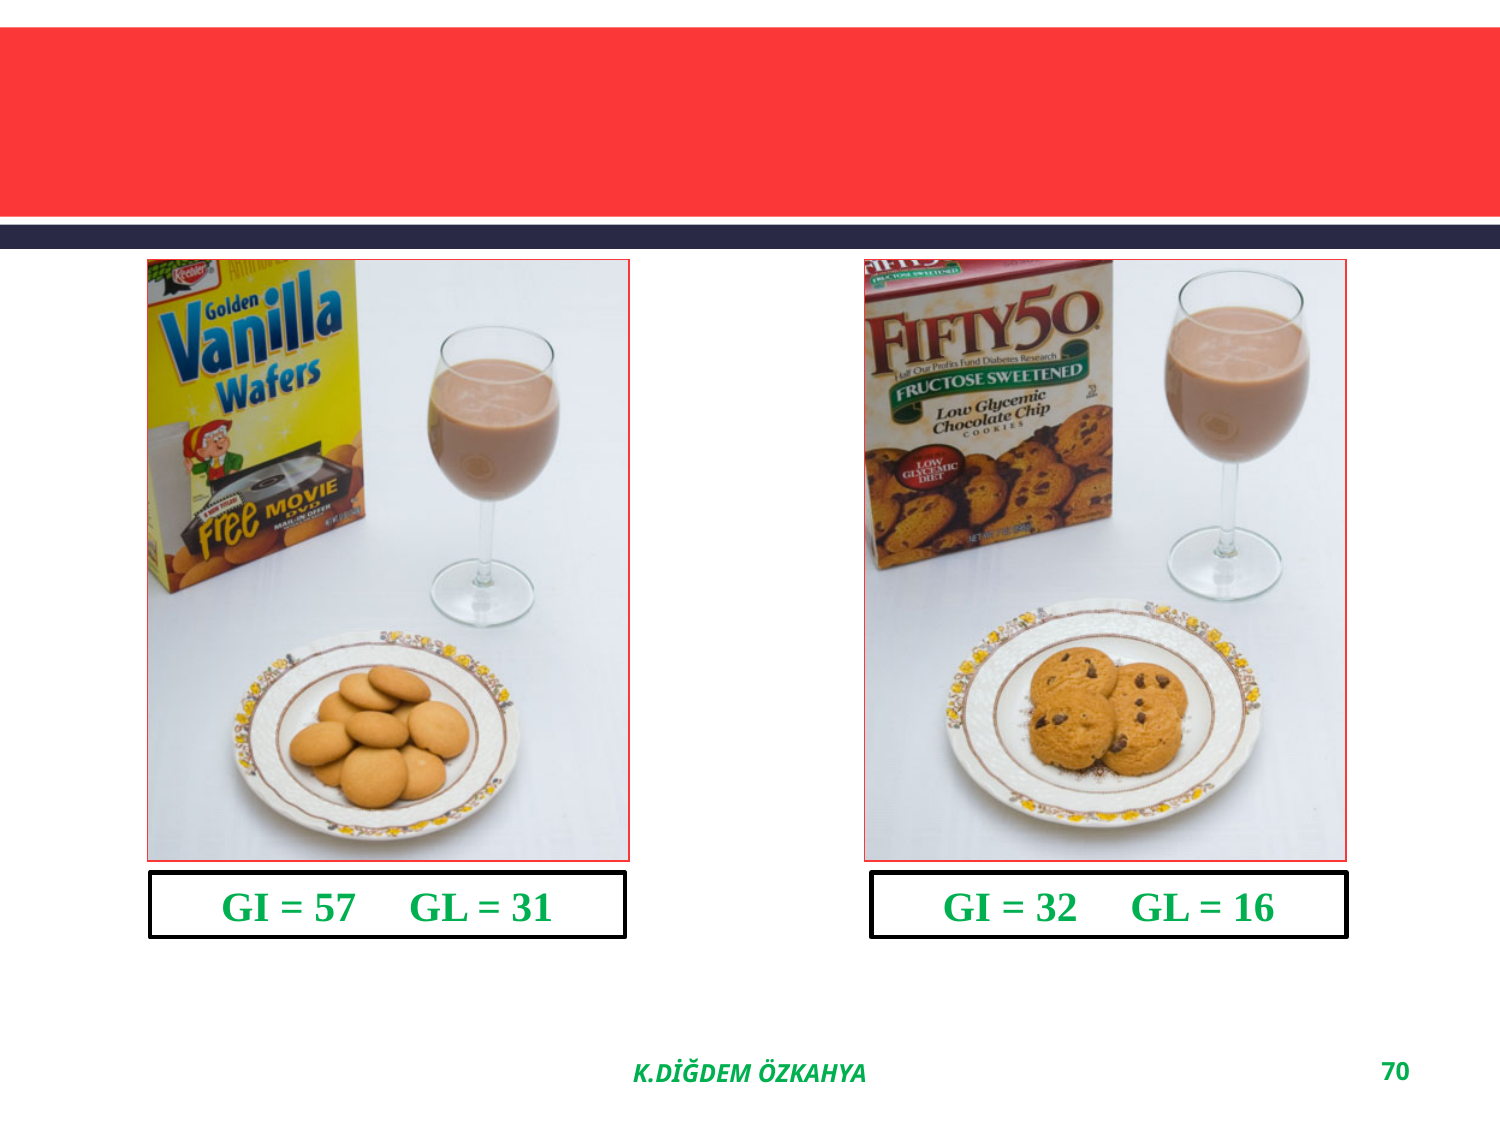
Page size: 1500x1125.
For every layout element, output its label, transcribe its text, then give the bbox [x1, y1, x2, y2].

text_box GI = 32 GL = 16 [869, 870, 1349, 939]
picture [147, 259, 629, 861]
picture [865, 259, 1346, 861]
text_box GI = 57 GL = 31 [148, 870, 627, 939]
footer K.DİĞDEM ÖZKAHYA [512, 1042, 988, 1103]
slide_number 70 [1074, 1042, 1425, 1103]
text_box Pictures of Low/High GI Meals & Snacks [20, 17, 1475, 123]
